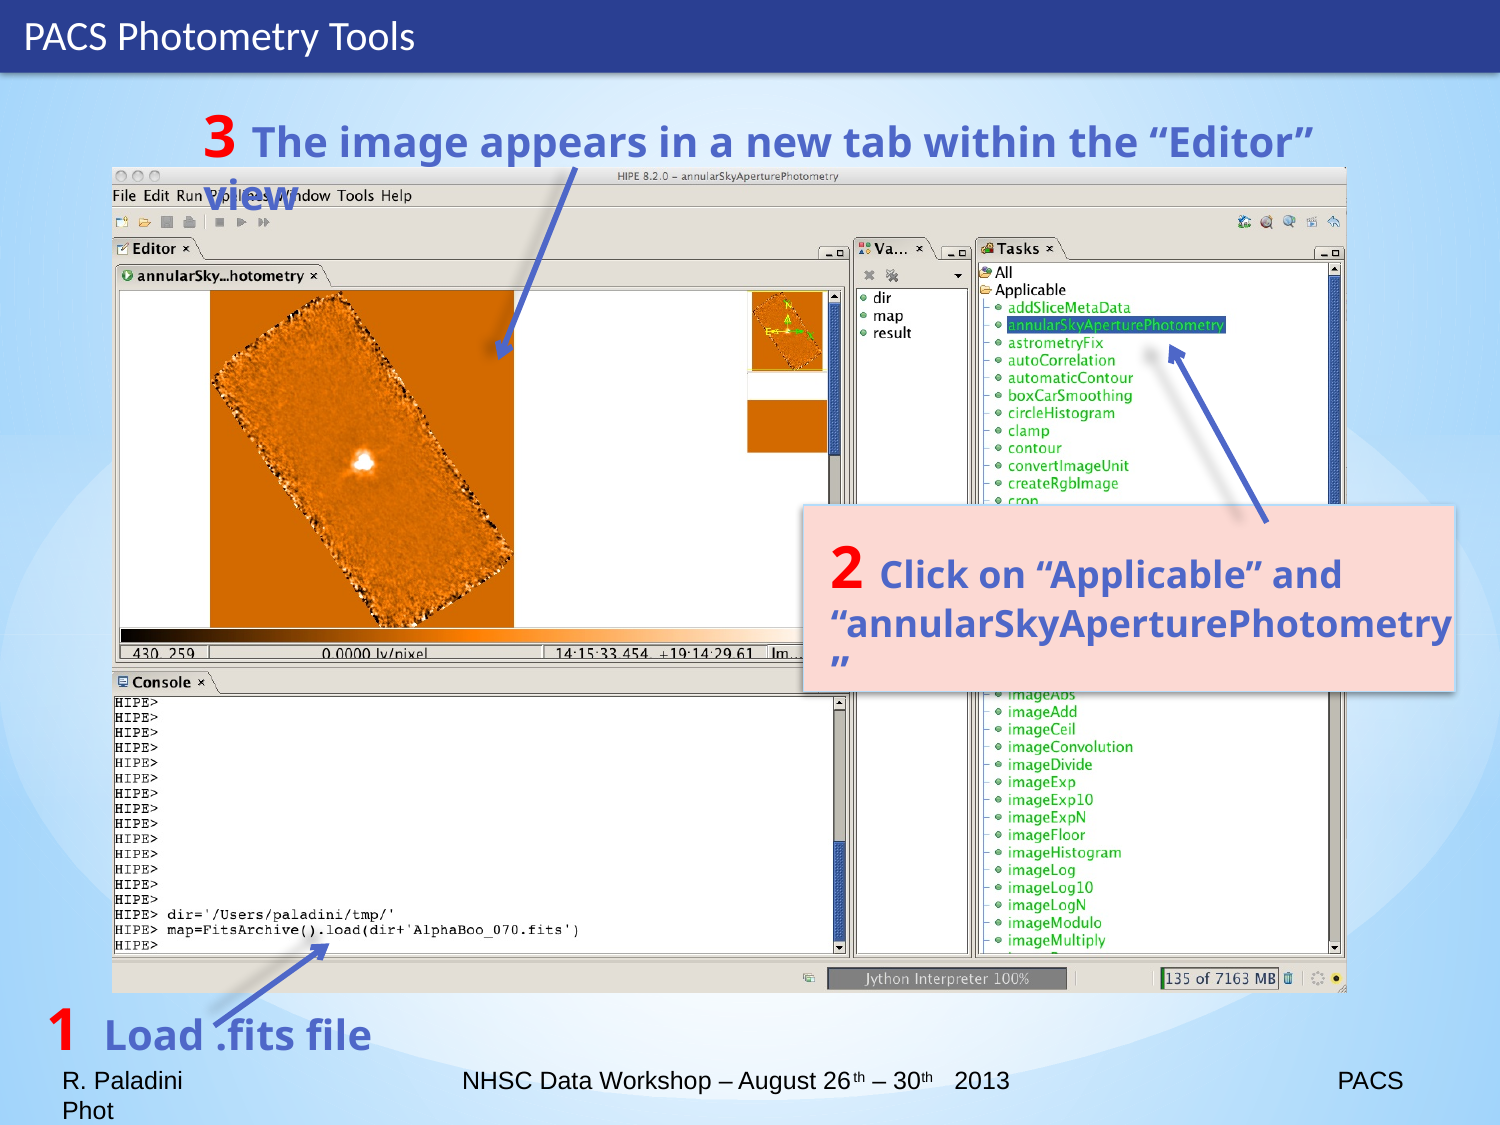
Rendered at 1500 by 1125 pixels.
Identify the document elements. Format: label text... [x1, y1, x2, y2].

text_box 3 The image appears in a new tab within the “Editor” view [188, 91, 1419, 164]
text_box R. Paladini NHSC Data Workshop – August 26th – 30th 2013 PACS Phot [47, 1057, 1479, 1125]
text_box [0, 0, 1500, 73]
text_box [31, 167, 1472, 1071]
text_box PACS Photometry Tools [9, 0, 526, 66]
